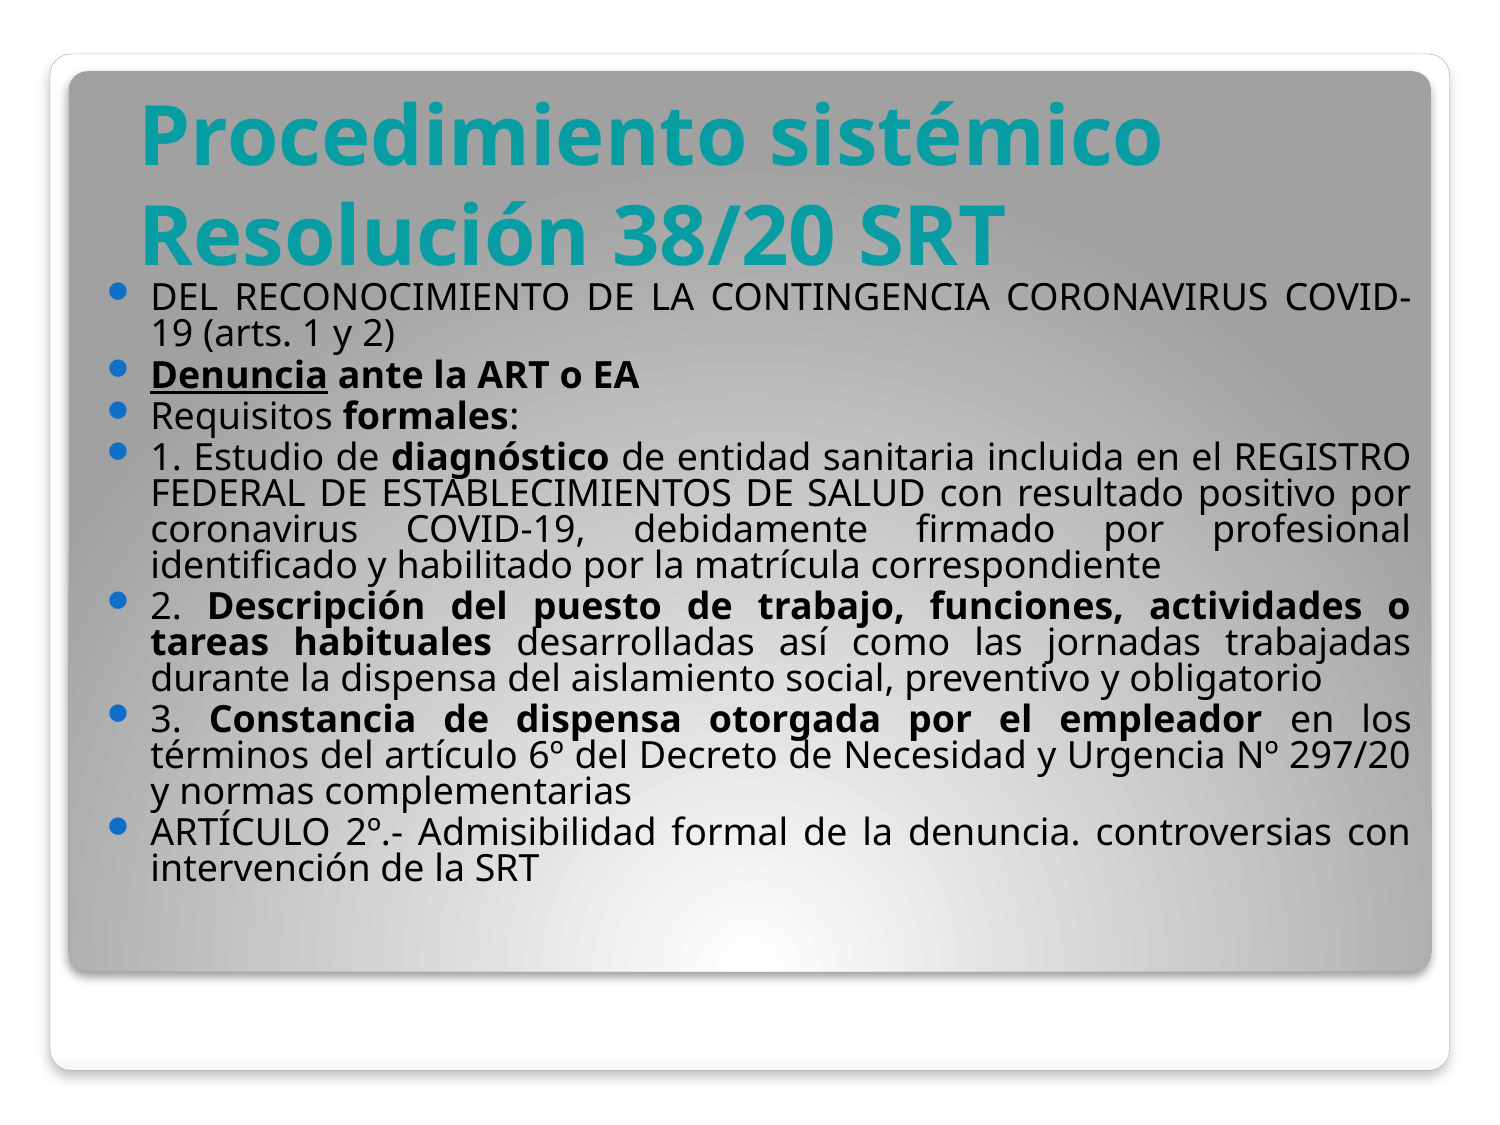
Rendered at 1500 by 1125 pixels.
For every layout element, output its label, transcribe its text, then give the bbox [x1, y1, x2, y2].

title Procedimiento sistémico Resolución 38/20 SRT [123, 101, 1424, 267]
list DEL RECONOCIMIENTO DE LA CONTINGENCIA CORONAVIRUS COVID-19 (arts. 1 y 2) Denuncia ante la ART o EA Requisitos formales: 1. Estudio de diagnóstico de entidad sanitaria incluida en el REGISTRO FEDERAL DE ESTABLECIMIENTOS DE SALUD con resultado positivo por coronavirus COVID-19, debidamente firmado por profesional identificado y habilitado por la matrícula correspondiente 2. Descripción del puesto de trabajo, funciones, actividades o tareas habituales desarrolladas así como las jornadas trabajadas durante la dispensa del aislamiento social, preventivo y obligatorio 3. Constancia de dispensa otorgada por el empleador en los términos del artículo 6º del Decreto de Necesidad y Urgencia Nº 297/20 y normas complementarias ARTÍCULO 2º.- Admisibilidad formal de la denuncia. controversias con intervención de la SRT [76, 267, 1427, 976]
